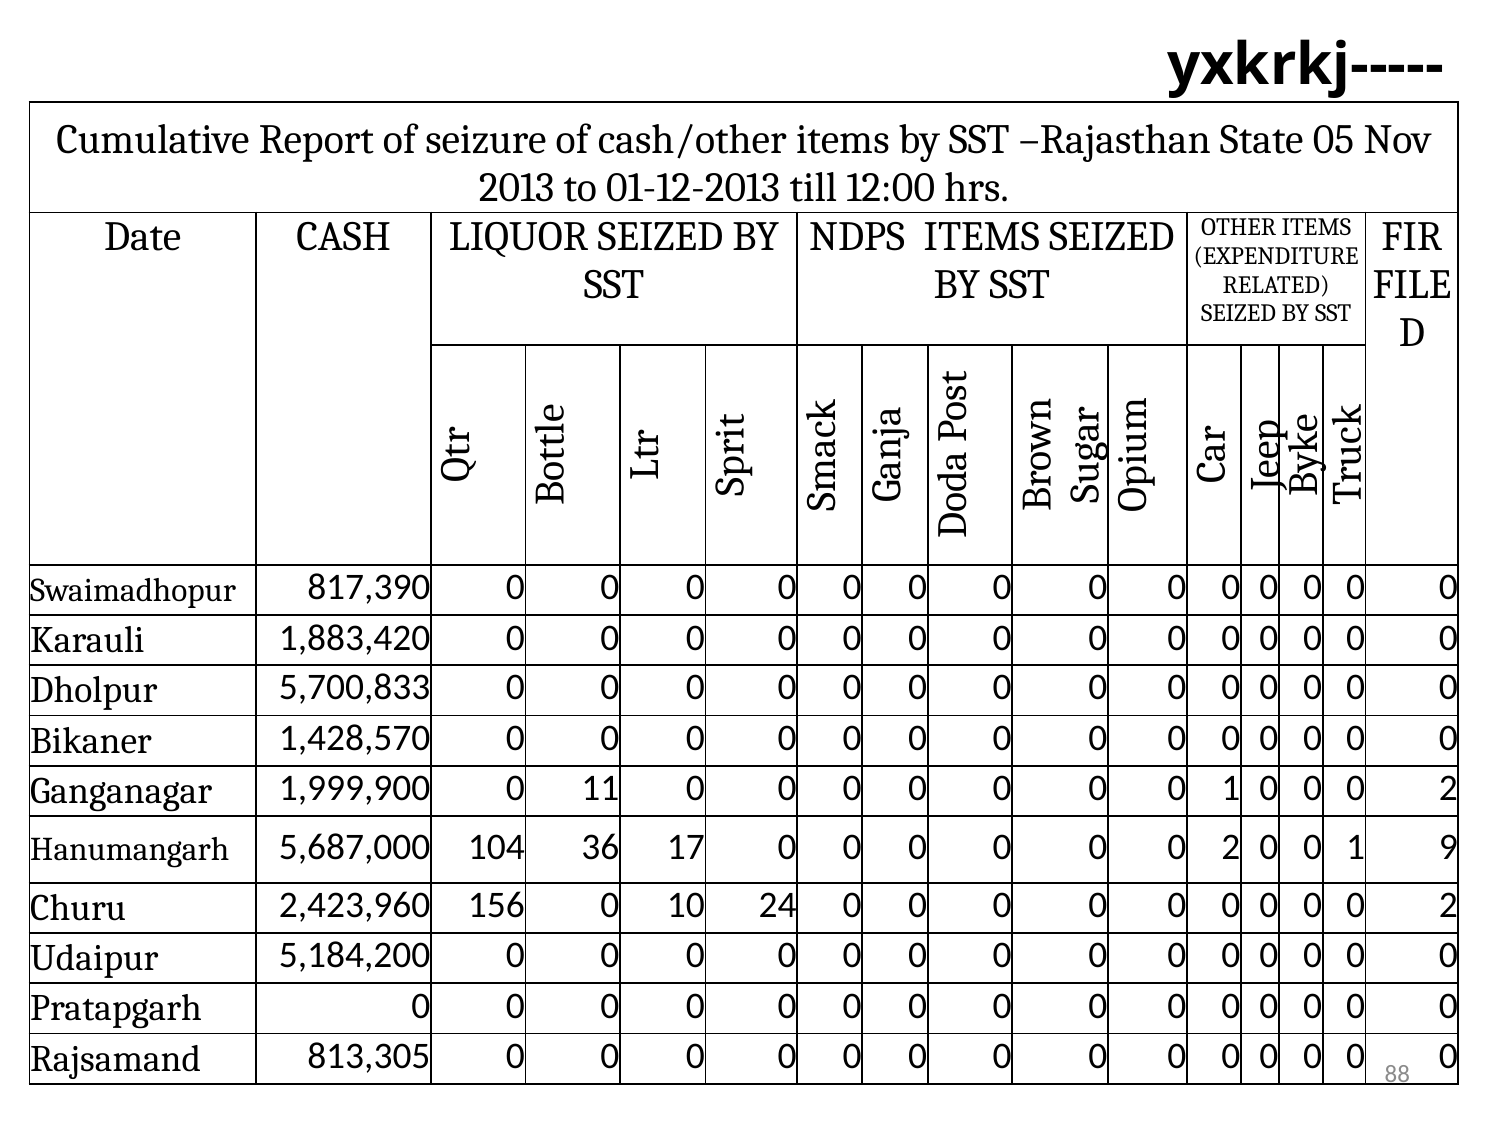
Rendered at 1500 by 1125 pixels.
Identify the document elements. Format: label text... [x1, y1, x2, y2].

table_cell 0 [1324, 1034, 1365, 1042]
table_cell 10 [621, 884, 705, 932]
table_cell Brown Sugar [1013, 346, 1107, 564]
table_cell 0 [1280, 884, 1322, 932]
table_cell 0 [1280, 767, 1322, 815]
table_cell Sprit [706, 346, 796, 564]
table_cell 24 [706, 884, 796, 932]
table_cell 0 [798, 566, 861, 614]
table_cell Doda Post [929, 346, 1011, 564]
table_cell 0 [1013, 666, 1107, 715]
table_cell 0 [863, 767, 927, 815]
table_cell 0 [1280, 716, 1322, 765]
table_cell 9 [1366, 817, 1457, 882]
table_cell 0 [1280, 934, 1322, 982]
table_cell 2 [1366, 884, 1457, 932]
table_cell 0 [1242, 767, 1278, 815]
table_cell 5,687,000 [257, 817, 430, 882]
table_cell 36 [526, 817, 619, 882]
table_cell 0 [621, 566, 705, 614]
table_cell 1,428,570 [257, 716, 430, 765]
table_cell 0 [526, 666, 619, 715]
table_cell 0 [798, 716, 861, 765]
table_cell 0 [863, 884, 927, 932]
table_cell 0 [1109, 716, 1186, 765]
table_cell 0 [526, 566, 619, 614]
text_box yxkrkj----- [53, 19, 1459, 104]
table_cell 0 [621, 984, 705, 1033]
table_cell 0 [1242, 666, 1278, 715]
table_cell Car [1188, 346, 1240, 564]
table_cell 0 [1188, 934, 1240, 982]
table_cell Dholpur [30, 666, 255, 715]
table_cell 0 [1324, 984, 1365, 1033]
table_cell 0 [1242, 716, 1278, 765]
table_cell 0 [432, 934, 525, 982]
table_cell Swaimadhopur [30, 566, 255, 614]
table_cell FIR FILED [1366, 213, 1457, 564]
table_cell Ltr [621, 346, 705, 564]
table_cell Date [30, 213, 255, 564]
table_cell 0 [863, 934, 927, 982]
table_cell 0 [798, 666, 861, 715]
table_cell 0 [432, 666, 525, 715]
table_cell 0 [929, 934, 1011, 982]
table_cell Hanumangarh [30, 817, 255, 882]
table_cell 0 [1366, 716, 1457, 765]
table_cell 0 [432, 566, 525, 614]
table_cell Bikaner [30, 716, 255, 765]
table_cell 0 [1109, 984, 1186, 1033]
table_cell 0 [1366, 566, 1457, 614]
table_cell Opium [1109, 346, 1186, 564]
table_cell LIQUOR SEIZED BY SST [432, 213, 796, 344]
table_cell Ganja [863, 346, 927, 564]
table_cell 5,184,200 [257, 934, 430, 982]
table_cell 0 [621, 934, 705, 982]
table_cell 0 [621, 716, 705, 765]
table_cell OTHER ITEMS (EXPENDITURE RELATED) SEIZED BY SST [1188, 213, 1365, 344]
table_cell 0 [1324, 666, 1365, 715]
table_cell 0 [526, 716, 619, 765]
table_cell 0 [798, 616, 861, 664]
table_cell 0 [1013, 767, 1107, 815]
table_cell 0 [432, 767, 525, 815]
table_cell 0 [929, 566, 1011, 614]
table_cell 0 [1109, 566, 1186, 614]
table_cell 0 [526, 984, 619, 1033]
table_cell 0 [706, 767, 796, 815]
table_cell 1,883,420 [257, 616, 430, 664]
table_cell 0 [798, 934, 861, 982]
table_cell 0 [1188, 884, 1240, 932]
table_cell 0 [432, 716, 525, 765]
table_cell Pratapgarh [30, 984, 255, 1033]
table_cell 0 [706, 566, 796, 614]
table_cell 0 [706, 934, 796, 982]
table_cell 17 [621, 817, 705, 882]
table_cell 11 [526, 767, 619, 815]
table_cell 0 [432, 984, 525, 1033]
table_cell 0 [1366, 934, 1457, 982]
table_cell 0 [1013, 934, 1107, 982]
table_cell 156 [432, 884, 525, 932]
table_cell 0 [257, 984, 430, 1033]
table_cell Churu [30, 884, 255, 932]
table_cell 0 [798, 767, 861, 815]
table_cell 0 [863, 666, 927, 715]
table_cell 0 [1280, 1034, 1322, 1042]
table_cell 0 [1324, 716, 1365, 765]
table_cell 0 [1366, 616, 1457, 664]
table_cell 0 [1109, 817, 1186, 882]
table_cell Karauli [30, 616, 255, 664]
table_cell 0 [1109, 884, 1186, 932]
table_cell 0 [1013, 616, 1107, 664]
table_cell 0 [798, 1034, 861, 1083]
table_cell Udaipur [30, 934, 255, 982]
table_cell 0 [706, 616, 796, 664]
table_cell 1 [1188, 767, 1240, 815]
table_cell 2 [1188, 817, 1240, 882]
table_cell 0 [1013, 884, 1107, 932]
table_cell 0 [1242, 934, 1278, 982]
table_cell 0 [1324, 884, 1365, 932]
table_cell 0 [1280, 666, 1322, 715]
table_cell 0 [621, 1034, 705, 1083]
table_cell 0 [863, 716, 927, 765]
table_cell 0 [1324, 767, 1365, 815]
table_cell Ganganagar [30, 767, 255, 815]
table_cell 0 [1013, 817, 1107, 882]
table_cell 0 [1280, 616, 1322, 664]
table_cell 0 [1366, 666, 1457, 715]
table_cell 0 [1280, 566, 1322, 614]
table_cell 0 [1280, 984, 1322, 1033]
table_cell 0 [1013, 1034, 1107, 1083]
table_cell 0 [621, 767, 705, 815]
table_cell 0 [929, 984, 1011, 1033]
table_cell 0 [1242, 817, 1278, 882]
table_cell 0 [526, 1034, 619, 1083]
table_cell 0 [798, 817, 861, 882]
table_cell 0 [1242, 884, 1278, 932]
table_cell Byke [1280, 346, 1322, 564]
table_cell 0 [1366, 984, 1457, 1033]
table_cell 2 [1366, 767, 1457, 815]
table_cell 817,390 [257, 566, 430, 614]
table_cell 0 [706, 1034, 796, 1083]
table_cell 0 [1188, 984, 1240, 1033]
table_cell NDPS ITEMS SEIZED BY SST [798, 213, 1186, 344]
table_cell 0 [526, 616, 619, 664]
table_cell 0 [621, 616, 705, 664]
table_cell 0 [1280, 817, 1322, 882]
slide_number 88 [1074, 1042, 1425, 1103]
table_cell 1,999,900 [257, 767, 430, 815]
table_cell 104 [432, 817, 525, 882]
table_cell 0 [1109, 1034, 1186, 1042]
table_cell 0 [1109, 767, 1186, 815]
table_cell 0 [863, 984, 927, 1033]
table_cell 0 [1324, 616, 1365, 664]
table_cell 0 [863, 817, 927, 882]
table_cell 0 [706, 984, 796, 1033]
table_cell 0 [1109, 616, 1186, 664]
table_cell 0 [1188, 566, 1240, 614]
table_cell 0 [1013, 566, 1107, 614]
table_cell Rajsamand [30, 1034, 255, 1083]
table_cell 0 [863, 566, 927, 614]
table_cell 0 [929, 767, 1011, 815]
table_cell 0 [798, 984, 861, 1033]
table_cell 0 [621, 666, 705, 715]
table_cell 1 [1324, 817, 1365, 882]
table_cell 0 [929, 817, 1011, 882]
table_cell 0 [432, 1034, 525, 1083]
table_cell 5,700,833 [257, 666, 430, 715]
table_cell 0 [1188, 616, 1240, 664]
table_cell 0 [1324, 566, 1365, 614]
table_cell Qtr [432, 346, 525, 564]
table_cell 0 [929, 884, 1011, 932]
table_cell 0 [1013, 984, 1107, 1033]
table_header Cumulative Report of seizure of cash/other items by SST –Rajasthan State 05 Nov 2013 to 01-12-2013 till 12:00 hrs. [30, 103, 1457, 212]
table_cell 0 [706, 817, 796, 882]
table_cell Bottle [526, 346, 619, 564]
table_cell 0 [526, 884, 619, 932]
table_cell 0 [1324, 934, 1365, 982]
table_cell 813,305 [257, 1034, 430, 1083]
table_cell 0 [929, 716, 1011, 765]
table_cell 0 [1188, 716, 1240, 765]
table_cell 0 [929, 616, 1011, 664]
table_cell Smack [798, 346, 861, 564]
table_cell 0 [1242, 1034, 1278, 1042]
table_cell 0 [1109, 666, 1186, 715]
table_cell 0 [706, 666, 796, 715]
table_cell 0 [929, 666, 1011, 715]
table_cell Jeep [1242, 346, 1278, 564]
table_cell 0 [706, 716, 796, 765]
table_cell 0 [432, 616, 525, 664]
table_cell 0 [1188, 666, 1240, 715]
table_cell 0 [1013, 716, 1107, 765]
table_cell 0 [1188, 1034, 1240, 1042]
table_cell 0 [1109, 934, 1186, 982]
table_cell 0 [798, 884, 861, 932]
table_cell 0 [863, 1034, 927, 1083]
table_cell 0 [929, 1034, 1011, 1083]
table_cell 0 [1366, 1034, 1457, 1083]
table_cell 0 [526, 934, 619, 982]
table_cell Truck [1324, 346, 1365, 564]
table_cell 2,423,960 [257, 884, 430, 932]
table_cell 0 [863, 616, 927, 664]
table_cell 0 [1242, 566, 1278, 614]
table_cell 0 [1242, 984, 1278, 1033]
table_cell CASH [257, 213, 430, 564]
table_cell 0 [1242, 616, 1278, 664]
